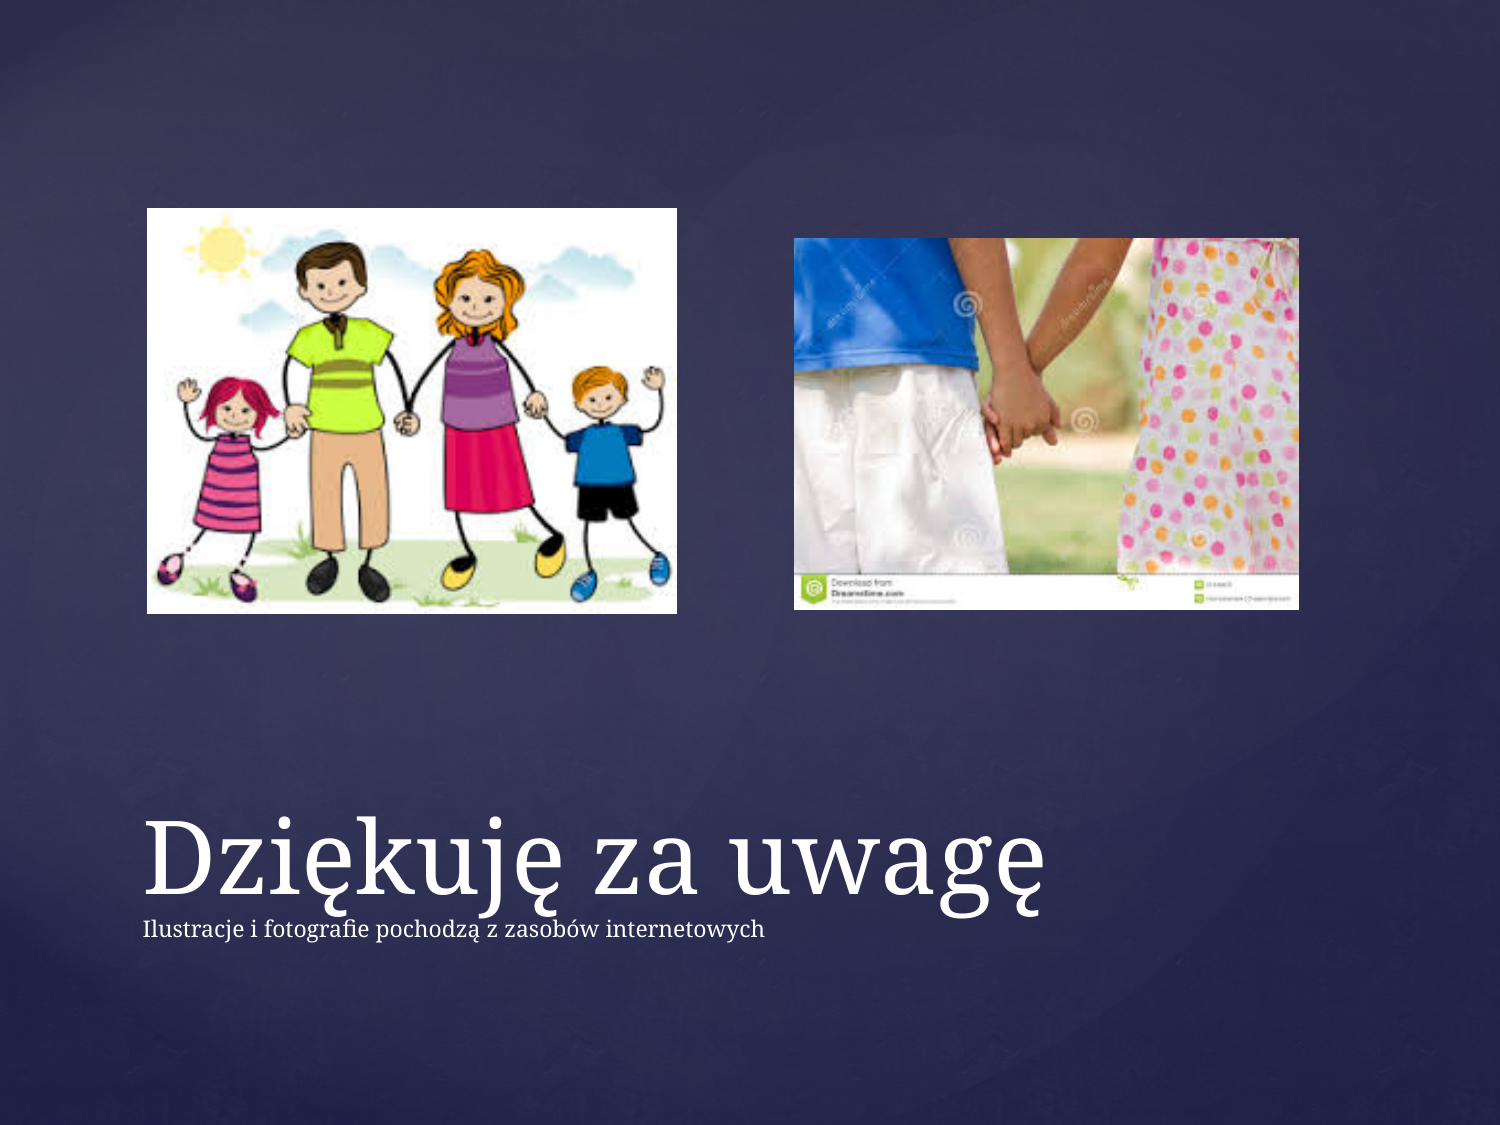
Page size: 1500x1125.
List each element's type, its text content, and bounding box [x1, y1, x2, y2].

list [146, 207, 678, 615]
title Dziękuję za uwagę Ilustracje i fotografie pochodzą z zasobów internetowych [127, 800, 1365, 950]
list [794, 238, 1299, 611]
